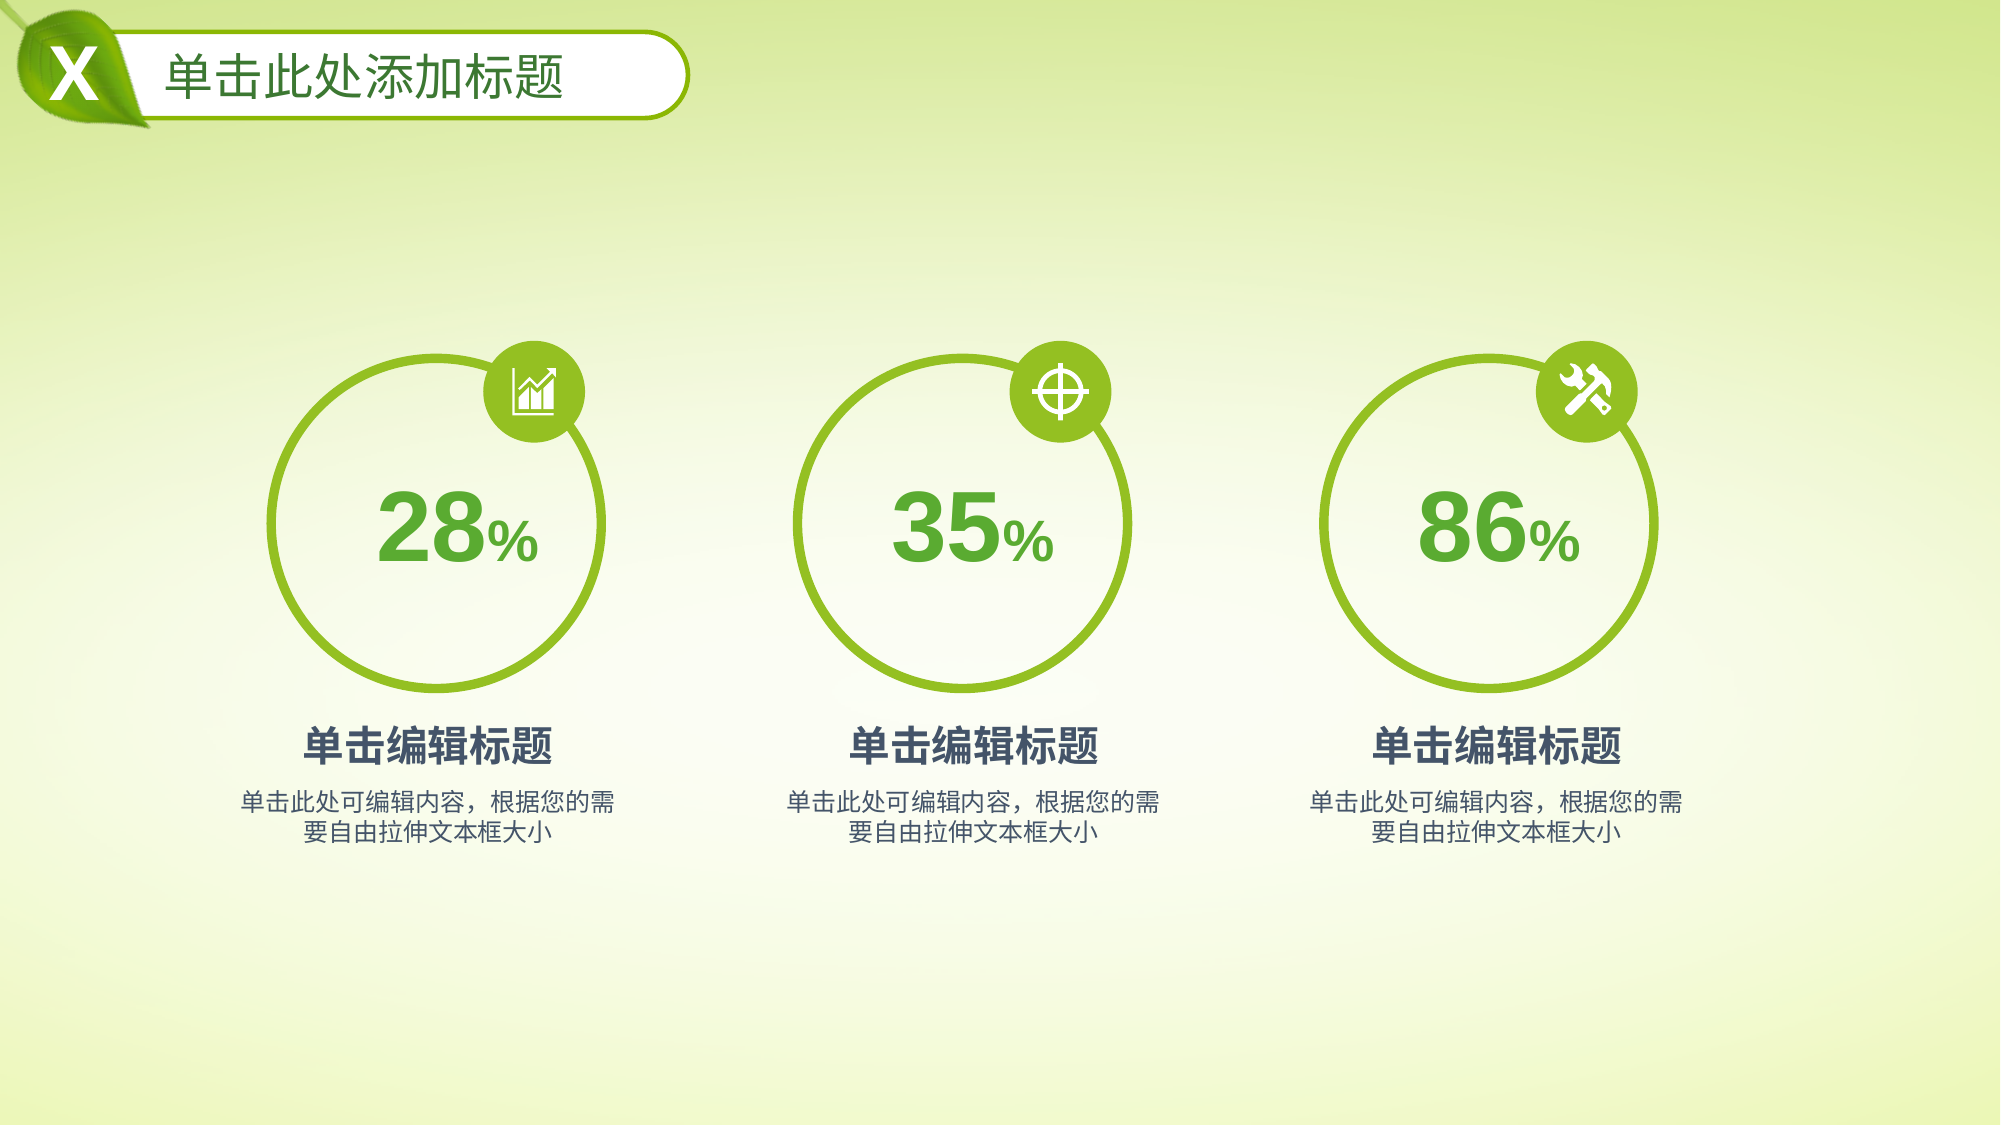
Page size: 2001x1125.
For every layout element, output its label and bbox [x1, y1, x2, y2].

text_box [0, 9, 689, 124]
text_box [235, 340, 620, 848]
text_box [781, 340, 1166, 848]
text_box [1304, 340, 1689, 848]
picture [0, 0, 2001, 1125]
